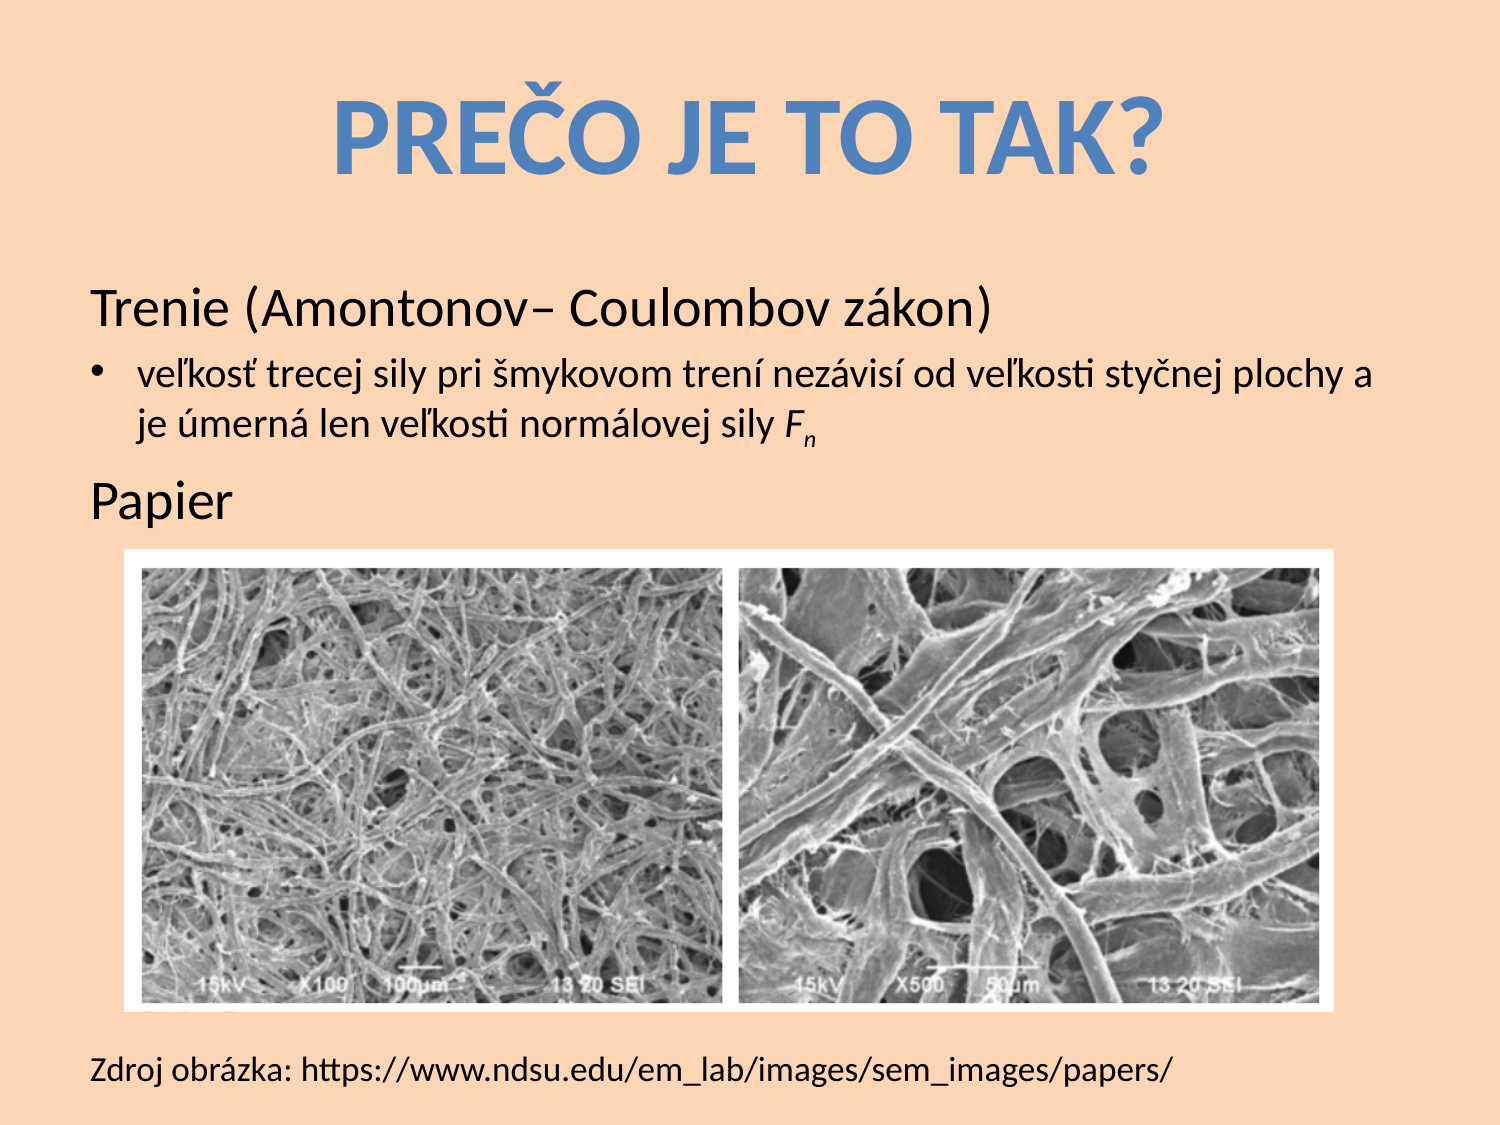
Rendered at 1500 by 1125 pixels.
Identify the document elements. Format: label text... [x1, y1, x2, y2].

text_box Prečo je to tak? [316, 54, 1184, 205]
picture [123, 549, 1334, 1012]
list Trenie (Amontonov– Coulombov zákon) veľkosť trecej sily pri šmykovom trení nezávisí od veľkosti styčnej plochy a je úmerná len veľkosti normálovej sily Fn Papier Zdroj obrázka: https://www.ndsu.edu/em_lab/images/sem_images/papers/ [75, 262, 1425, 1106]
